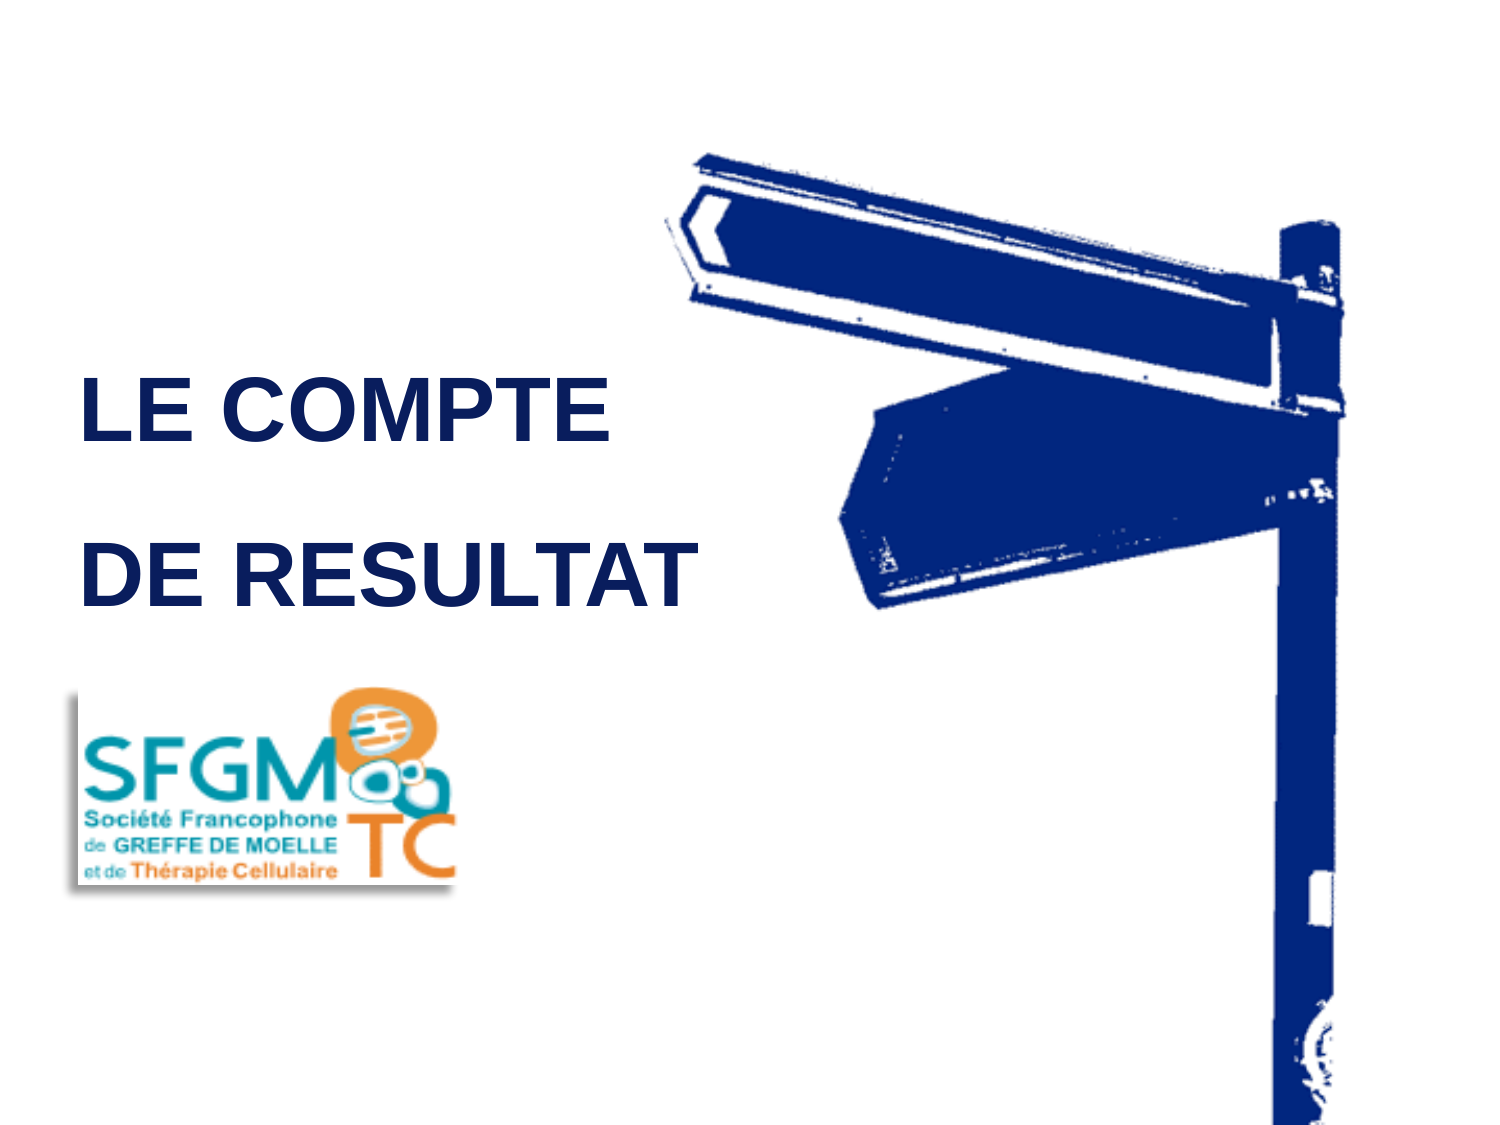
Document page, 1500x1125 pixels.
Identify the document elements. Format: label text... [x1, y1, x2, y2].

picture [0, 0, 1500, 1125]
title LE COMPTE DE RESULTAT [78, 293, 791, 687]
